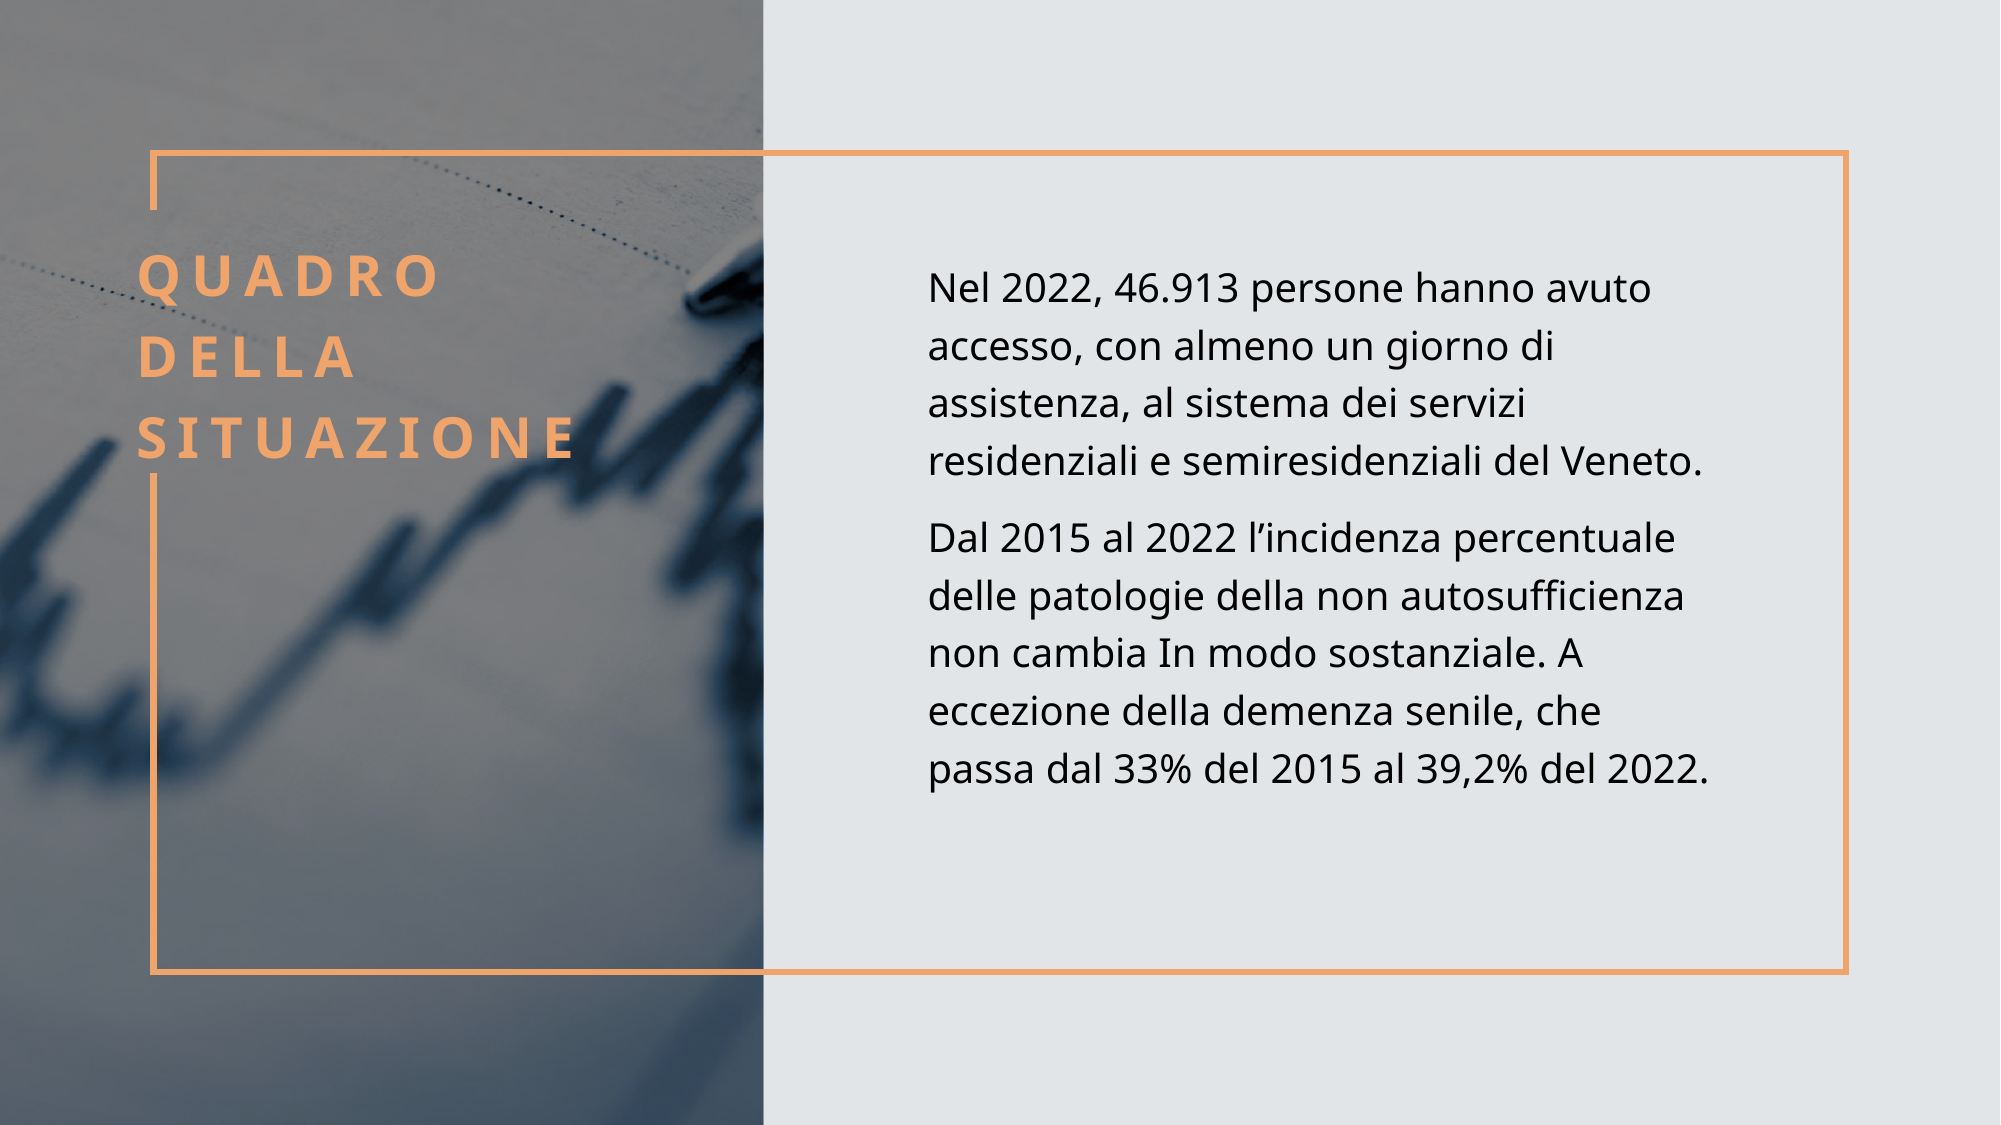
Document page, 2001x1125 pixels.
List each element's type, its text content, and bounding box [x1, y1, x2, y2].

picture [0, 0, 764, 1125]
text_box [764, 152, 1847, 973]
list Nel 2022, 46.913 persone hanno avuto accesso, con almeno un giorno di assistenza, al sistema dei servizi residenziali e semiresidenziali del Veneto. Dal 2015 al 2022 l’incidenza percentuale delle patologie della non autosufficienza non cambia In modo sostanziale. A eccezione della demenza senile, che passa dal 33% del 2015 al 39,2% del 2022. [912, 245, 1731, 901]
text_box [764, 0, 2000, 1125]
